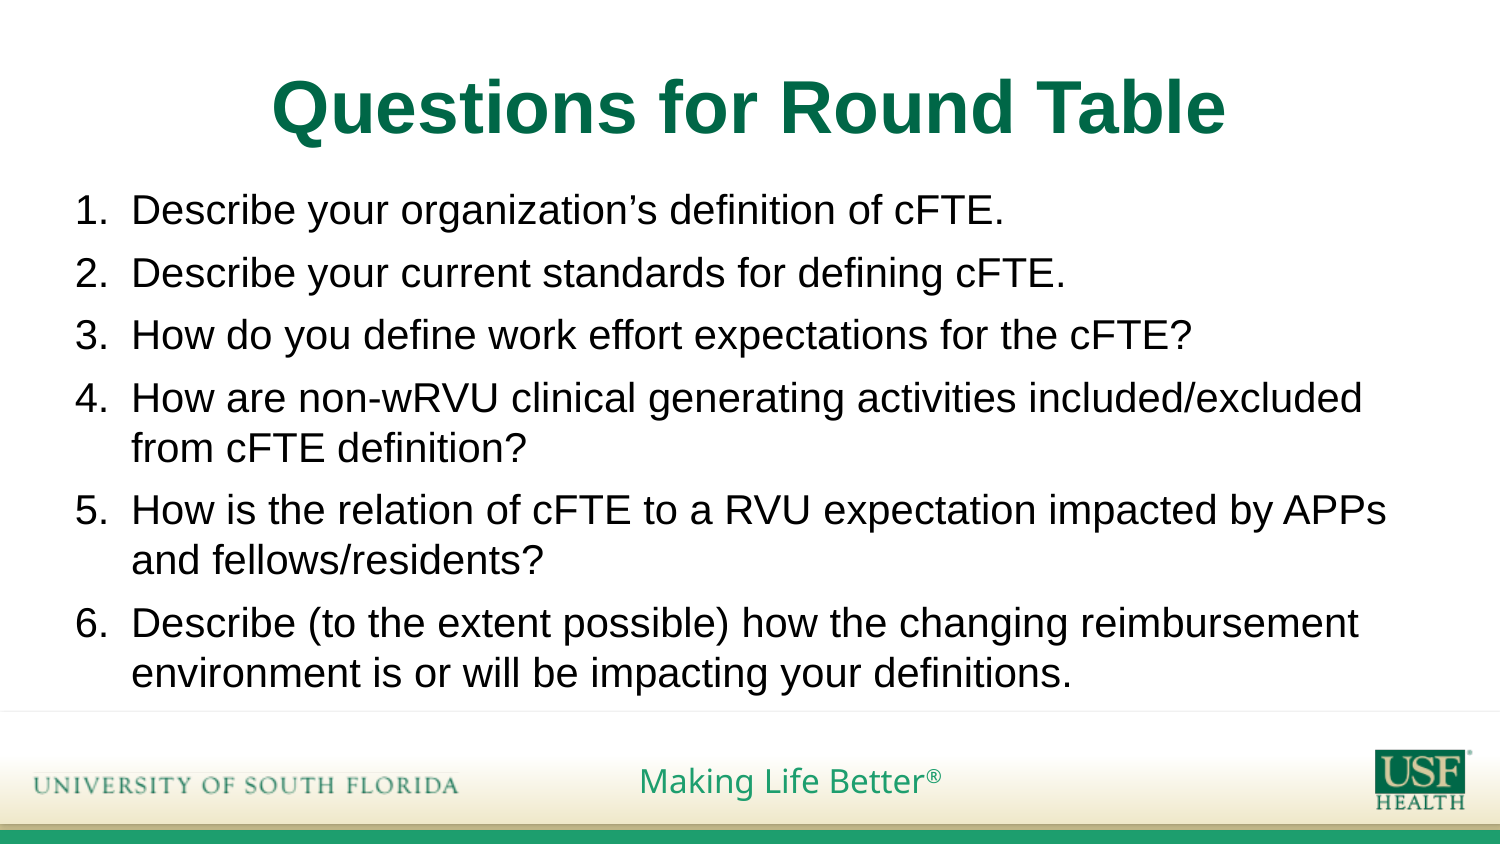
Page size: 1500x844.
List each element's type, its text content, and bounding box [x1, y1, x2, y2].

title Questions for Round Table [75, 33, 1425, 175]
text_box Describe your organization’s definition of cFTE. Describe your current standards for defining cFTE. How do you define work effort expectations for the cFTE? How are non-wRVU clinical generating activities included/excluded from cFTE definition? How is the relation of cFTE to a RVU expectation impacted by APPs and fellows/residents? Describe (to the extent possible) how the changing reimbursement environment is or will be impacting your definitions. [59, 175, 1409, 766]
